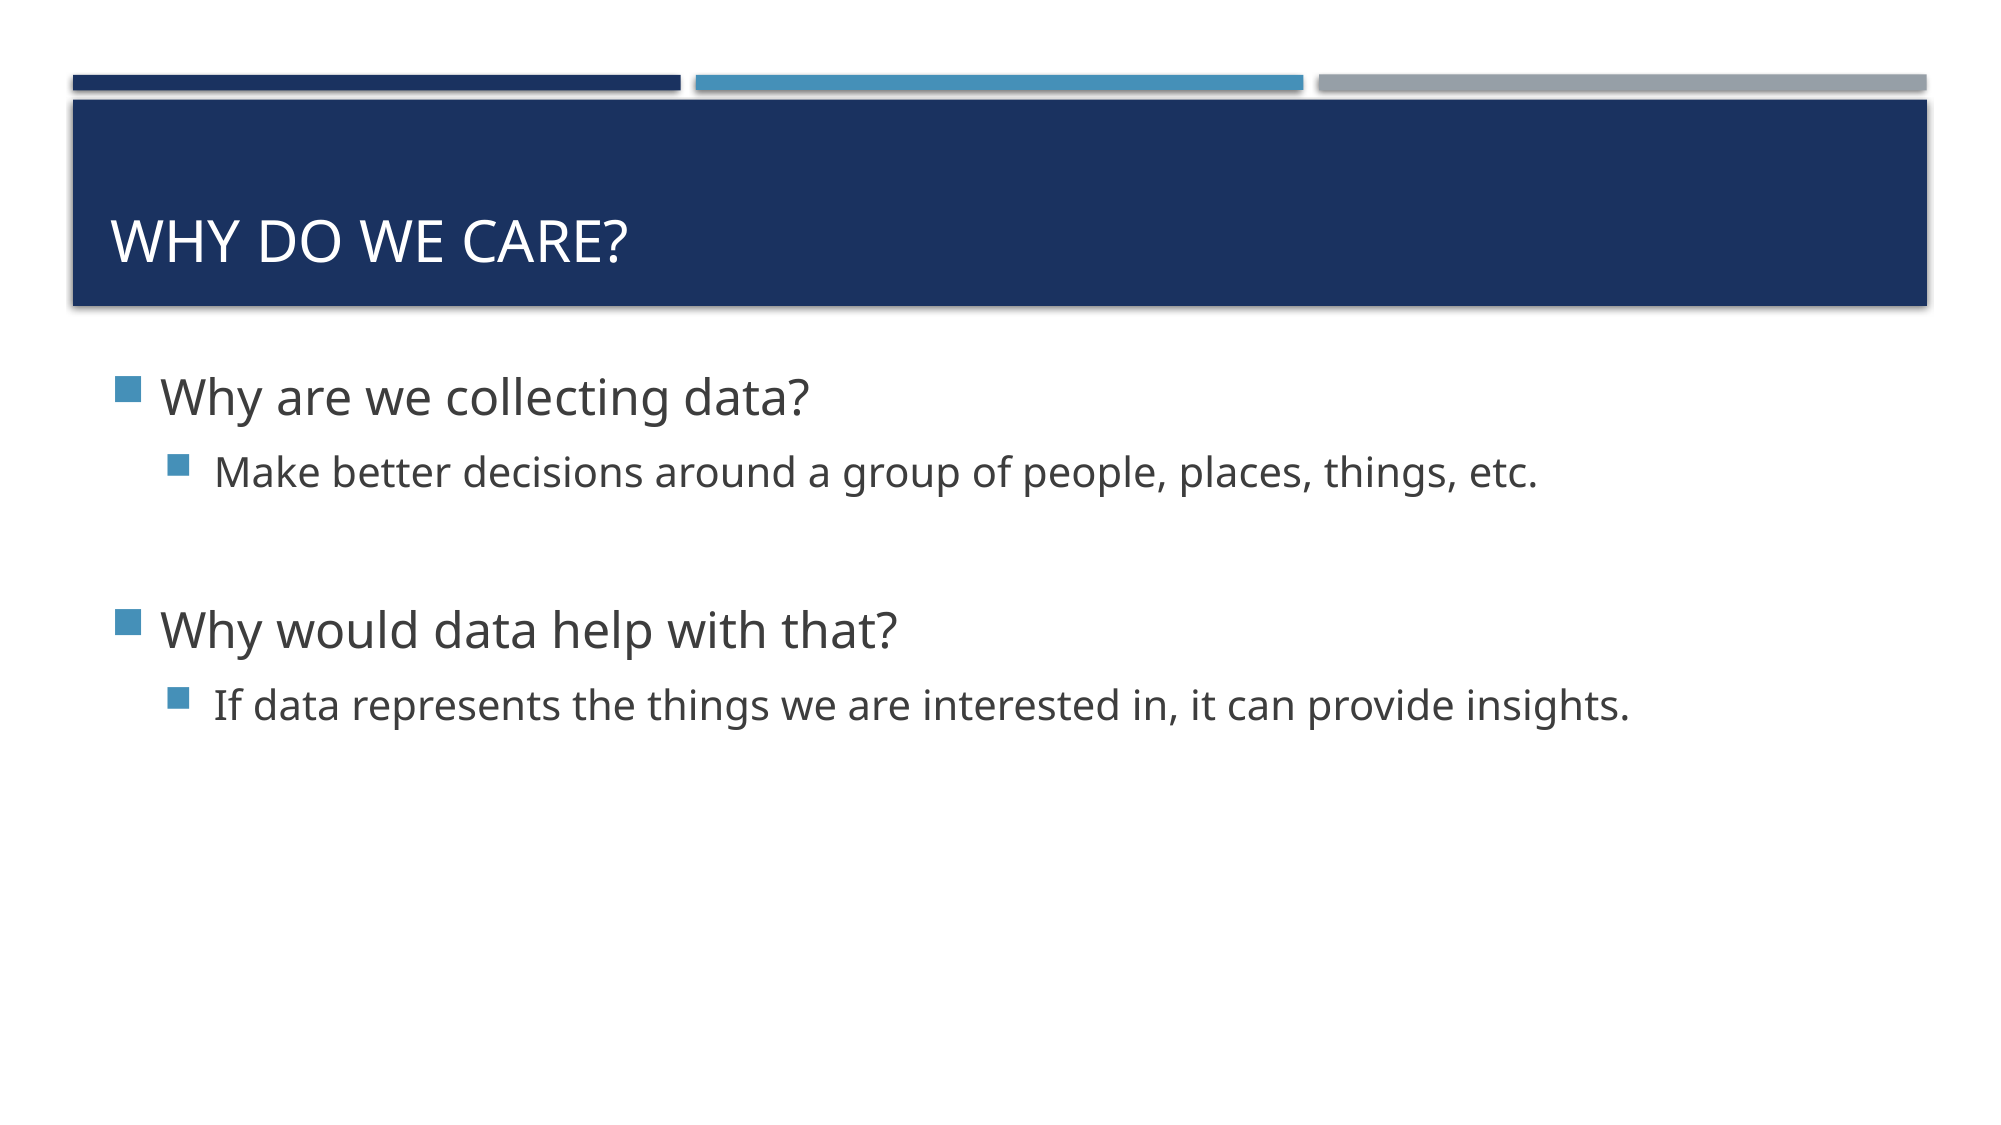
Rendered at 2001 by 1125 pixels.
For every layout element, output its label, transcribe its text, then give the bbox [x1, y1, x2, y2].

list Why are we collecting data? Make better decisions around a group of people, places, things, etc. Why would data help with that? If data represents the things we are interested in, it can provide insights. [95, 357, 1905, 962]
title Why Do We Care? [95, 119, 1905, 282]
